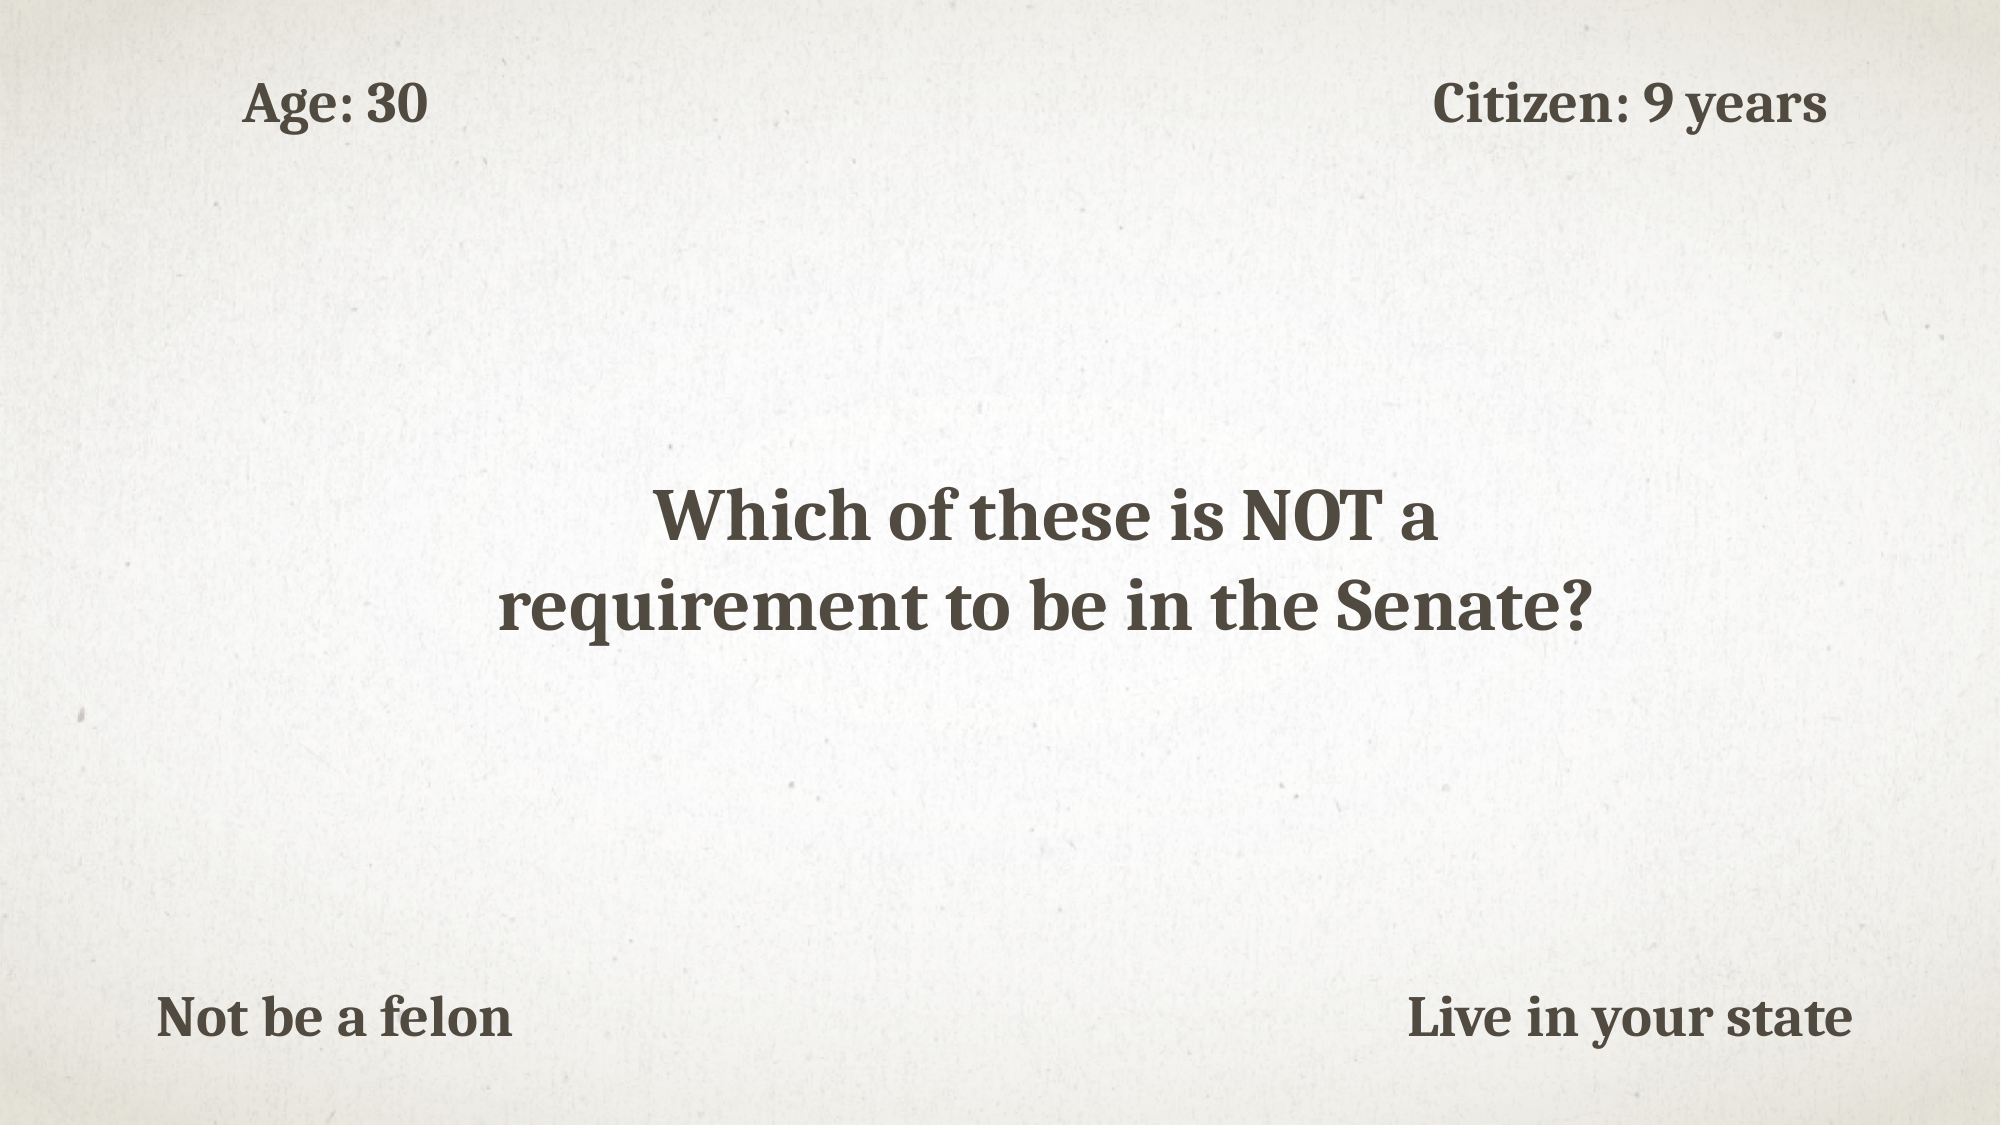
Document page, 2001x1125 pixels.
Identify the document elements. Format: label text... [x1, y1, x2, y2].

text_box Live in your state [1314, 971, 1947, 1056]
text_box Which of these is NOT a requirement to be in the Senate? [463, 458, 1631, 654]
text_box Not be a felon [19, 971, 652, 1056]
text_box Age: 30 [19, 57, 652, 142]
text_box Citizen: 9 years [1314, 57, 1947, 142]
picture [0, 0, 2001, 1125]
